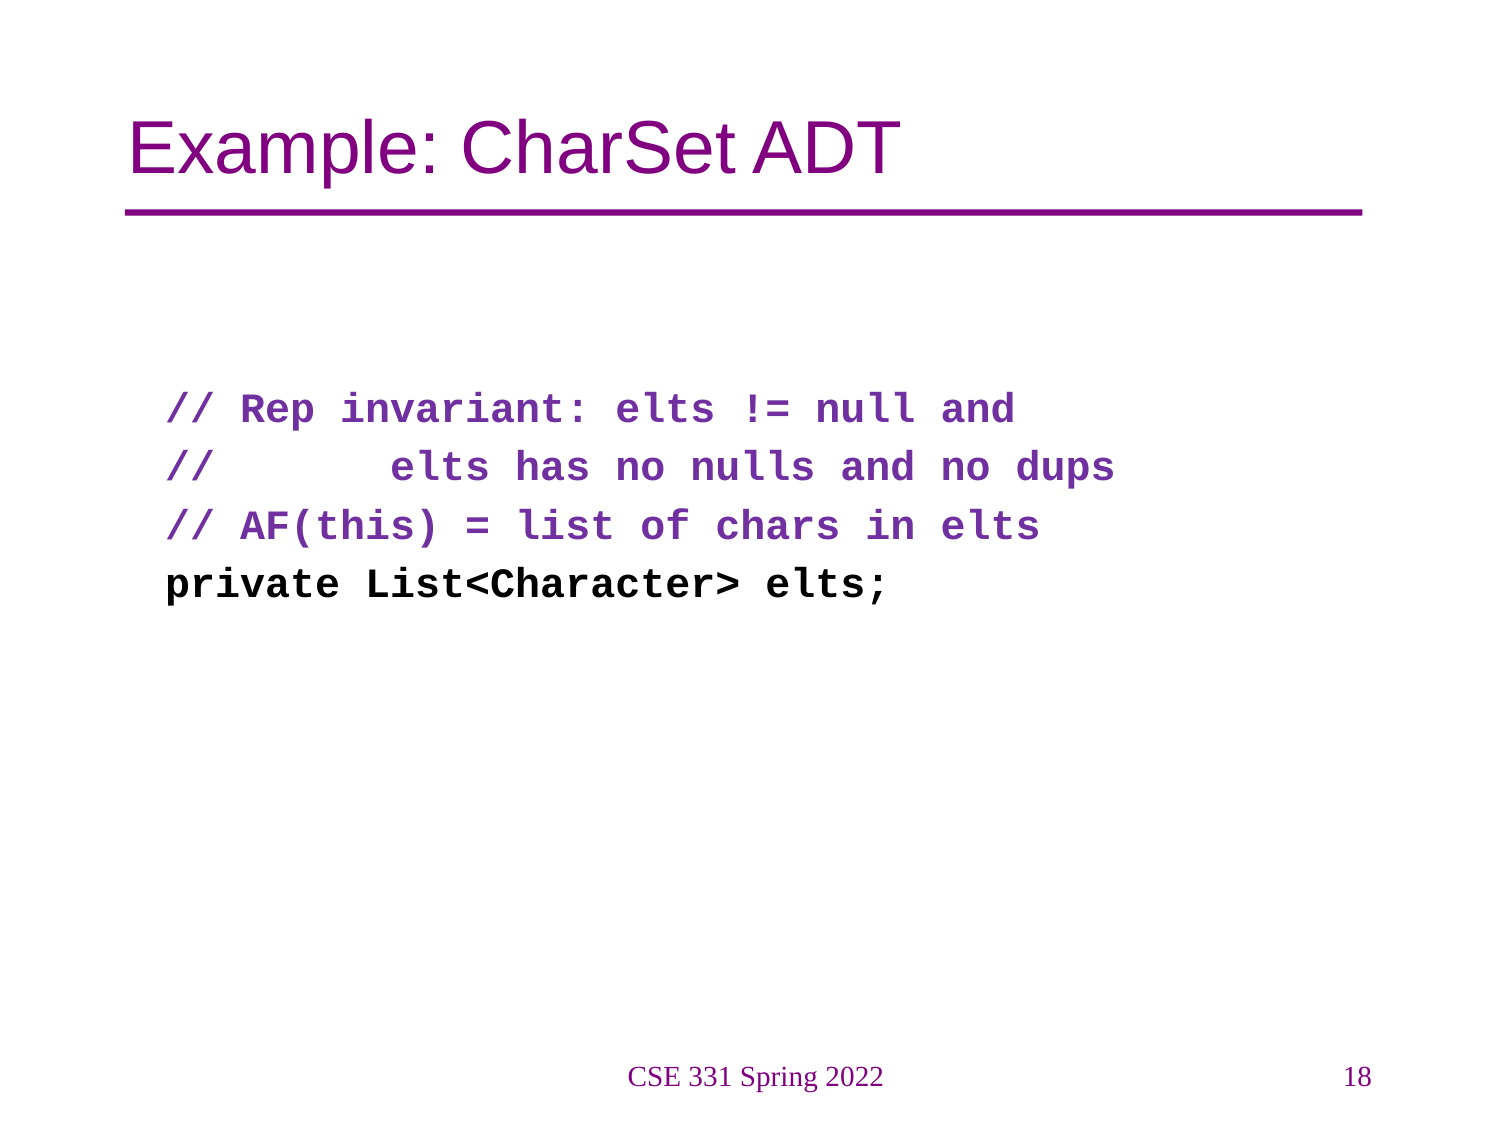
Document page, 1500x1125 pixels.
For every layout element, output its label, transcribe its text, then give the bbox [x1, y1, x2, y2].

list // Rep invariant: elts != null and // elts has no nulls and no dups // AF(this) = list of chars in elts private List<Character> elts; [75, 262, 1413, 1000]
slide_number 18 [1074, 1049, 1388, 1125]
footer CSE 331 Spring 2022 [474, 1049, 1038, 1125]
title Example: CharSet ADT [112, 50, 1388, 238]
